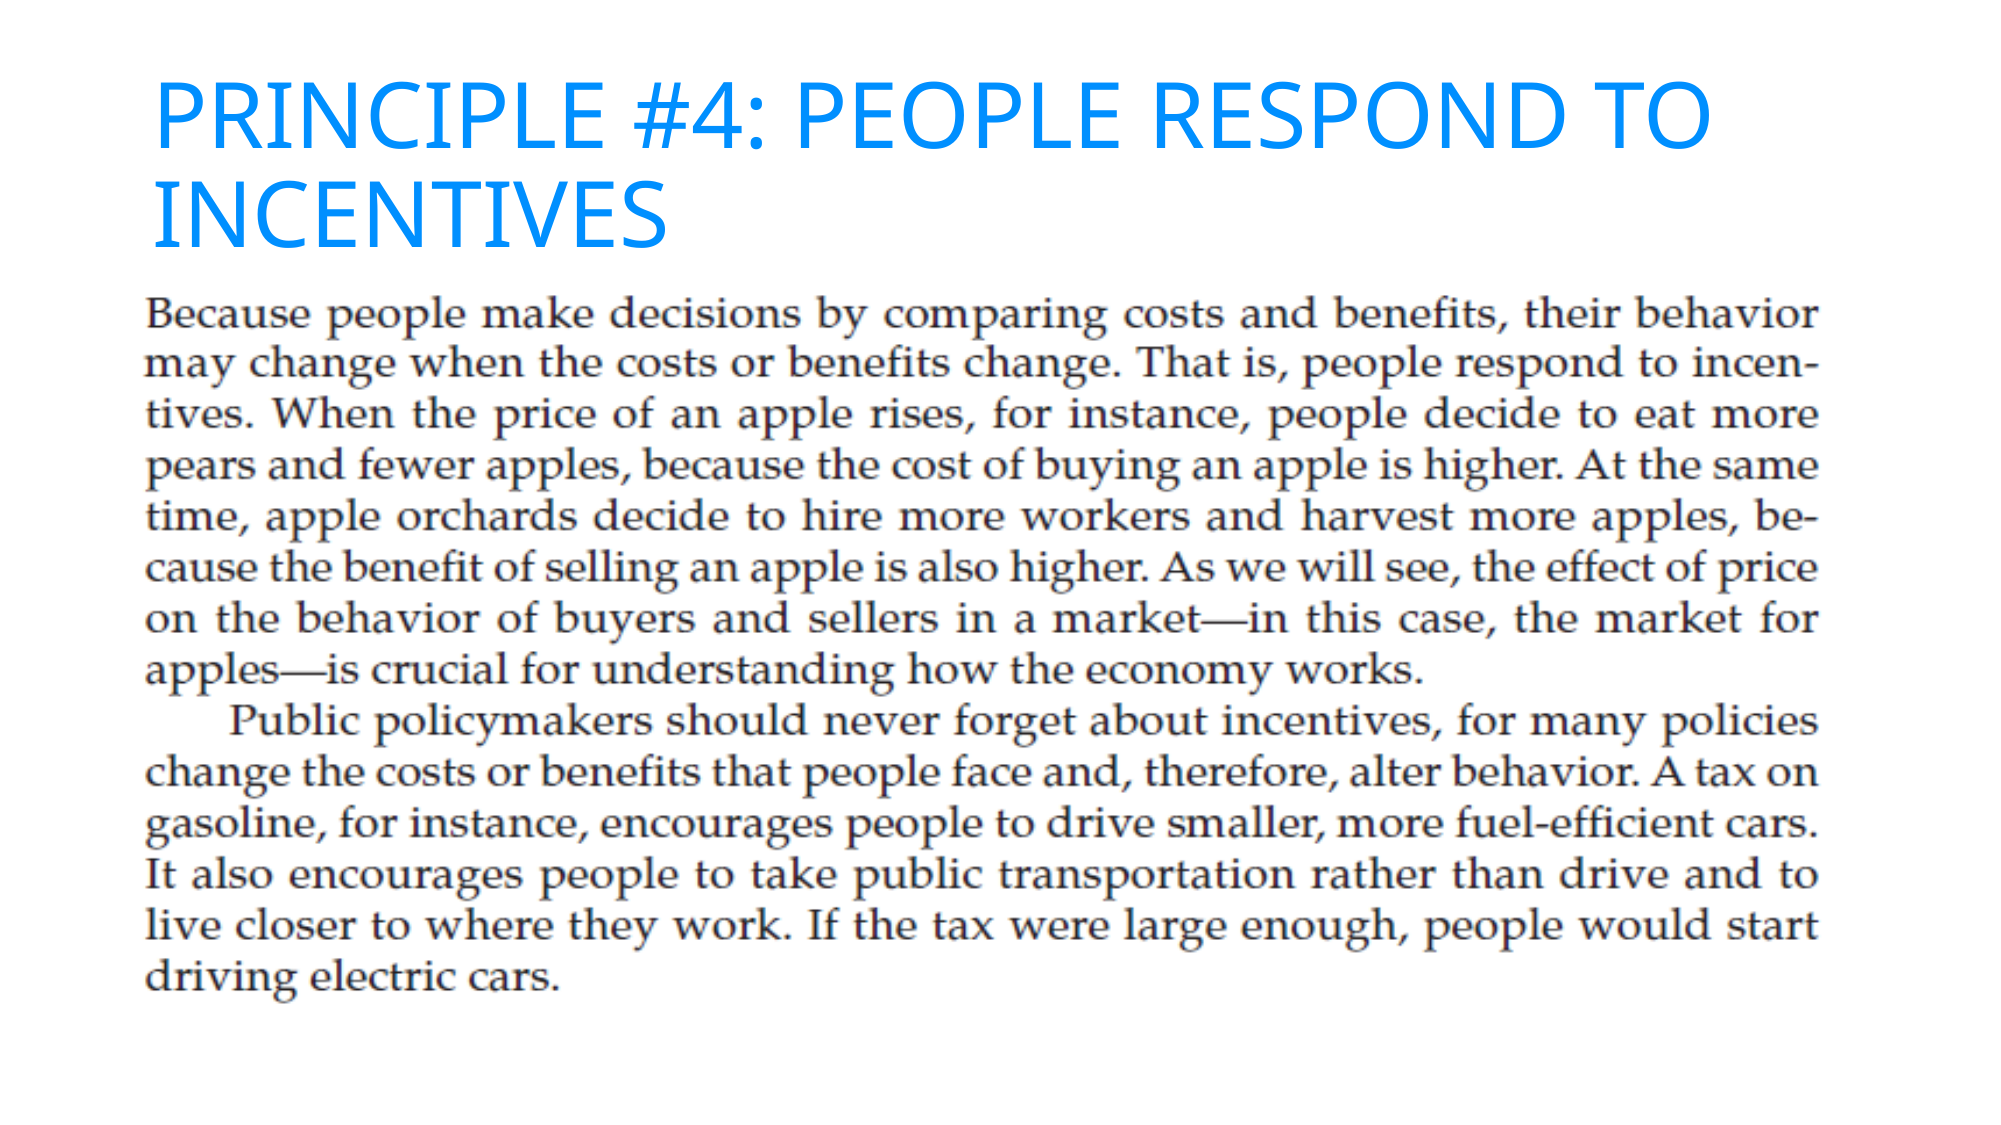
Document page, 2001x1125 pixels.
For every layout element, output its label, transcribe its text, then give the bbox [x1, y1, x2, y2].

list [137, 277, 1844, 1004]
title PRINCIPLE #4: PEOPLE RESPOND TO INCENTIVES [137, 59, 1863, 278]
